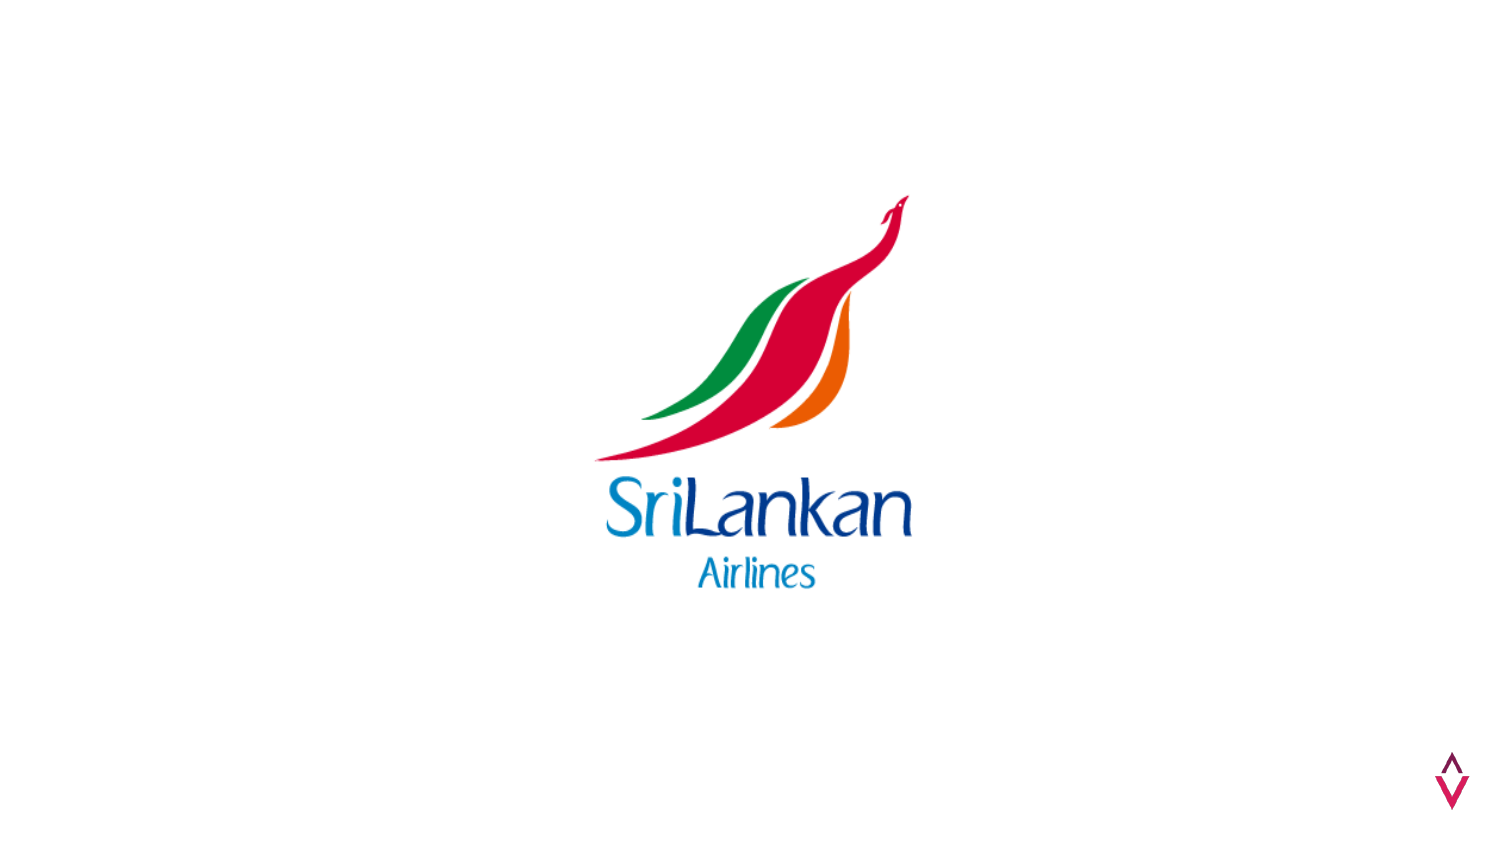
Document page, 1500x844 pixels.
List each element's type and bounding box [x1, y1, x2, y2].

picture [464, 148, 1036, 633]
picture [1432, 747, 1471, 815]
